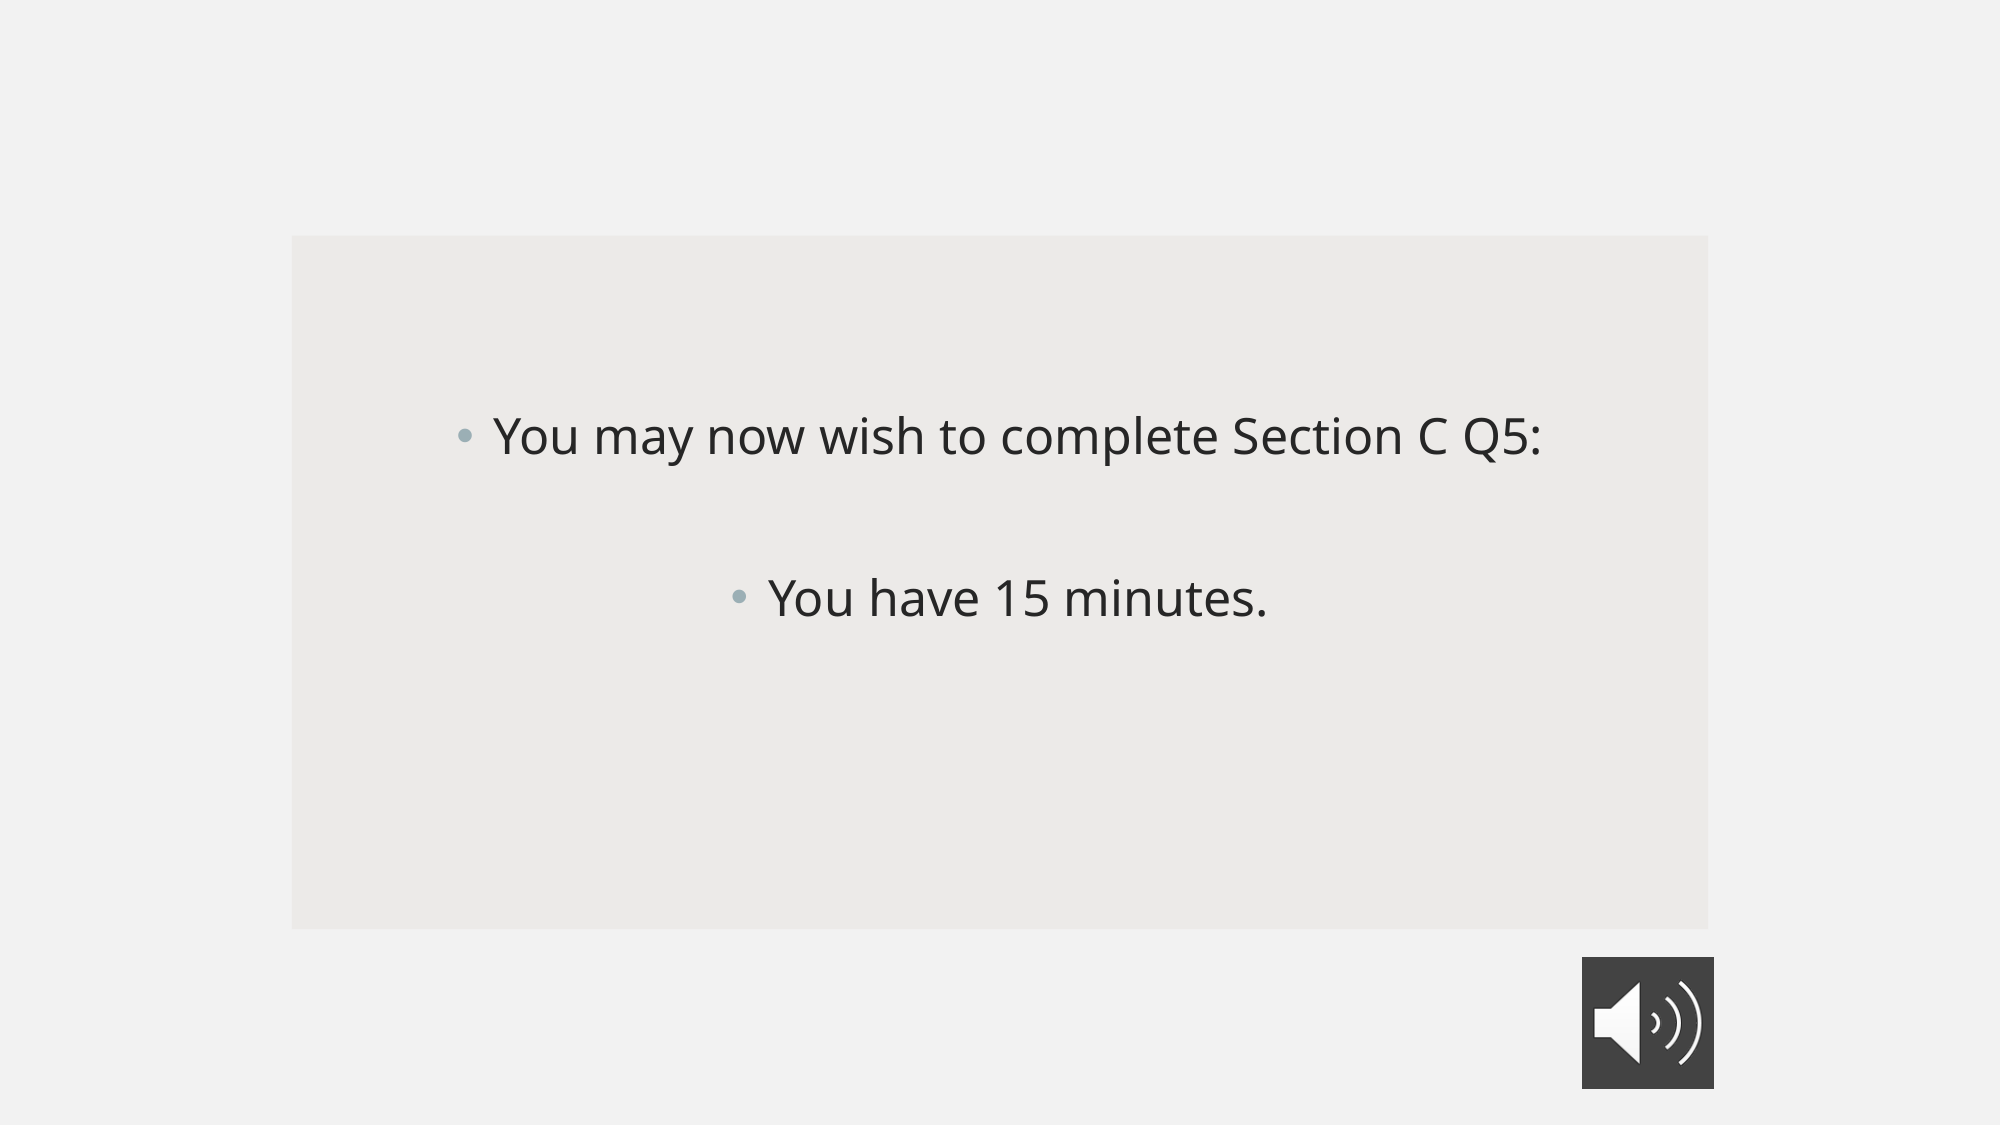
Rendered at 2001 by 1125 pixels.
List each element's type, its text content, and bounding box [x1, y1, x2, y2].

picture [1581, 956, 1715, 1090]
list You may now wish to complete Section C Q5: You have 15 minutes. [291, 235, 1709, 930]
